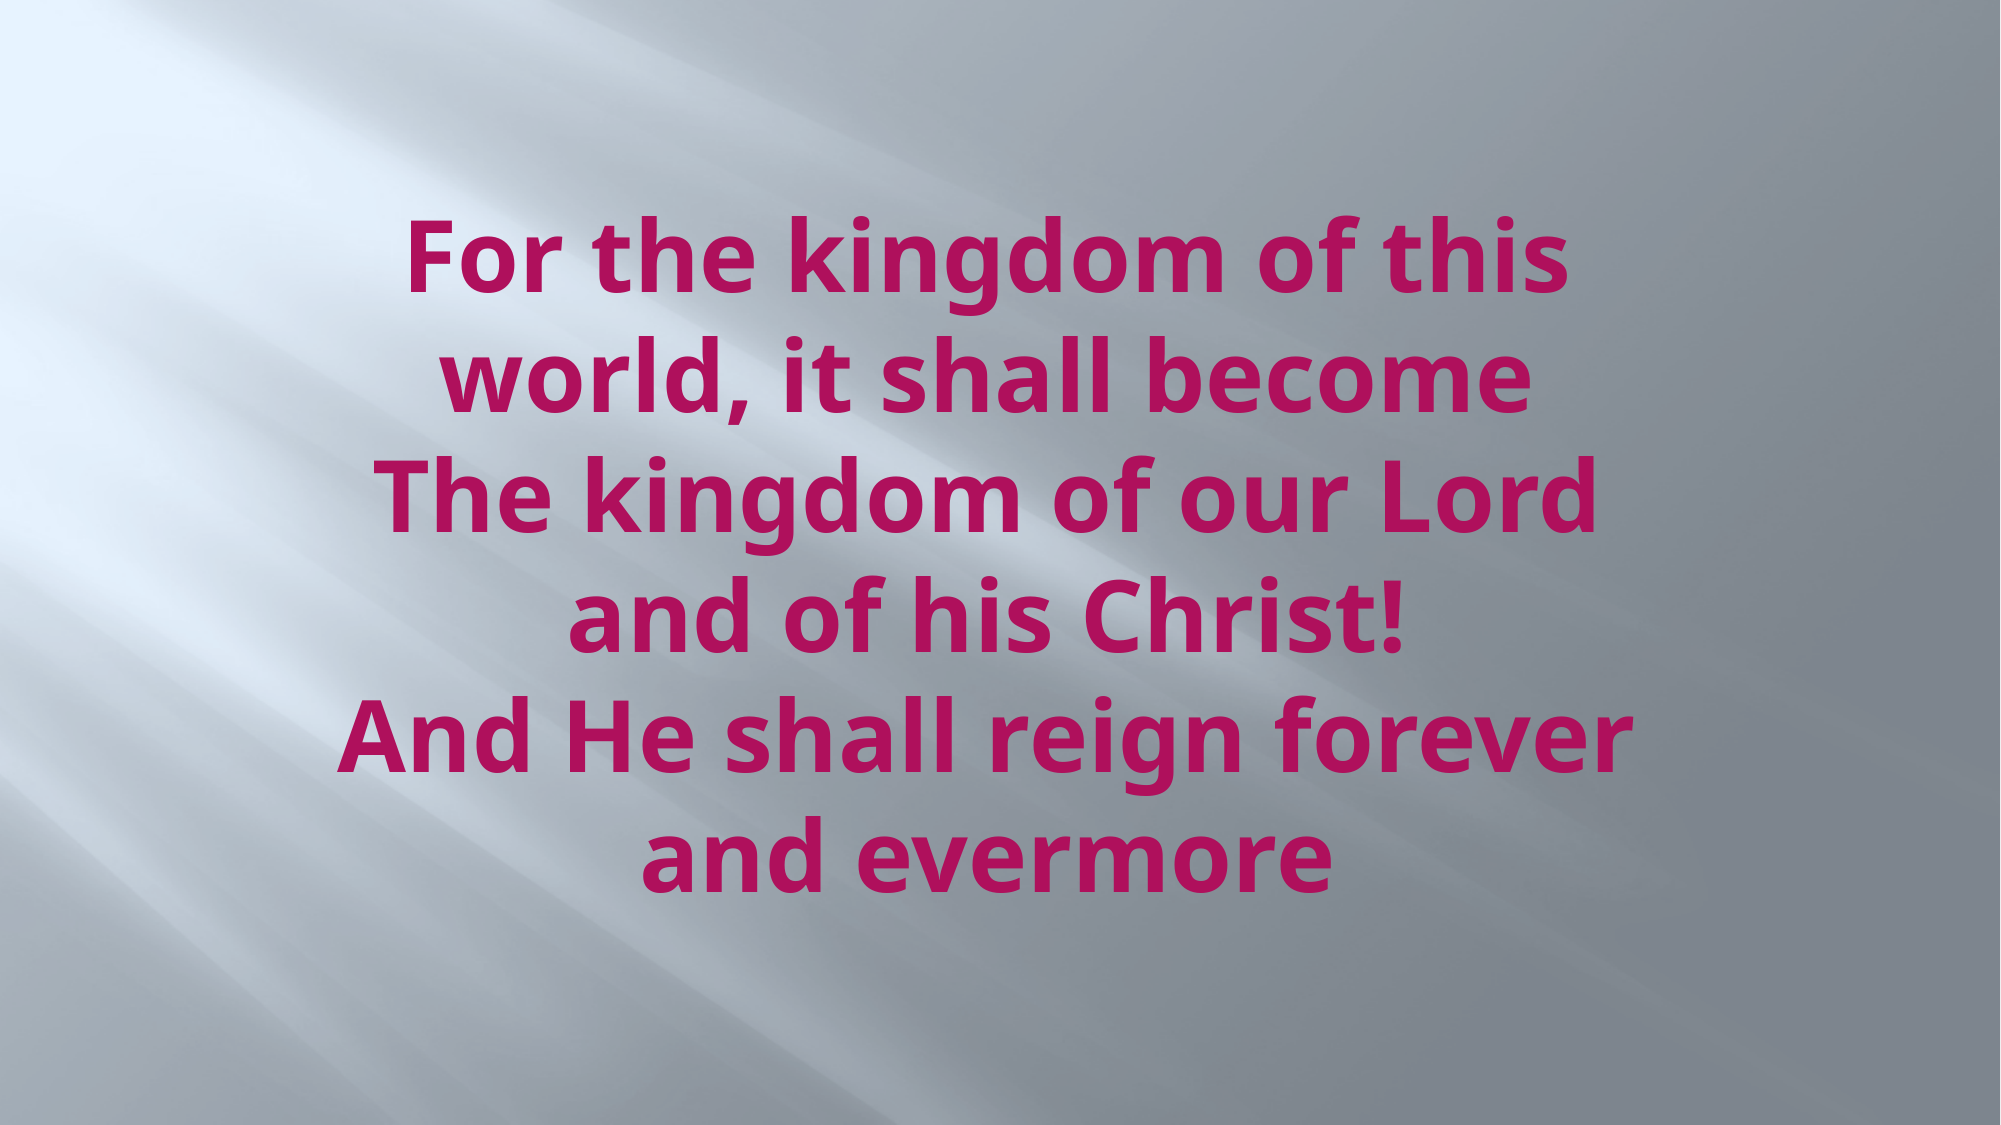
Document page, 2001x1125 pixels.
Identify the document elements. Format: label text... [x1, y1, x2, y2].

title For the kingdom of this world, it shall become The kingdom of our Lord and of his Christ! And He shall reign forever and evermore [312, 37, 1663, 913]
